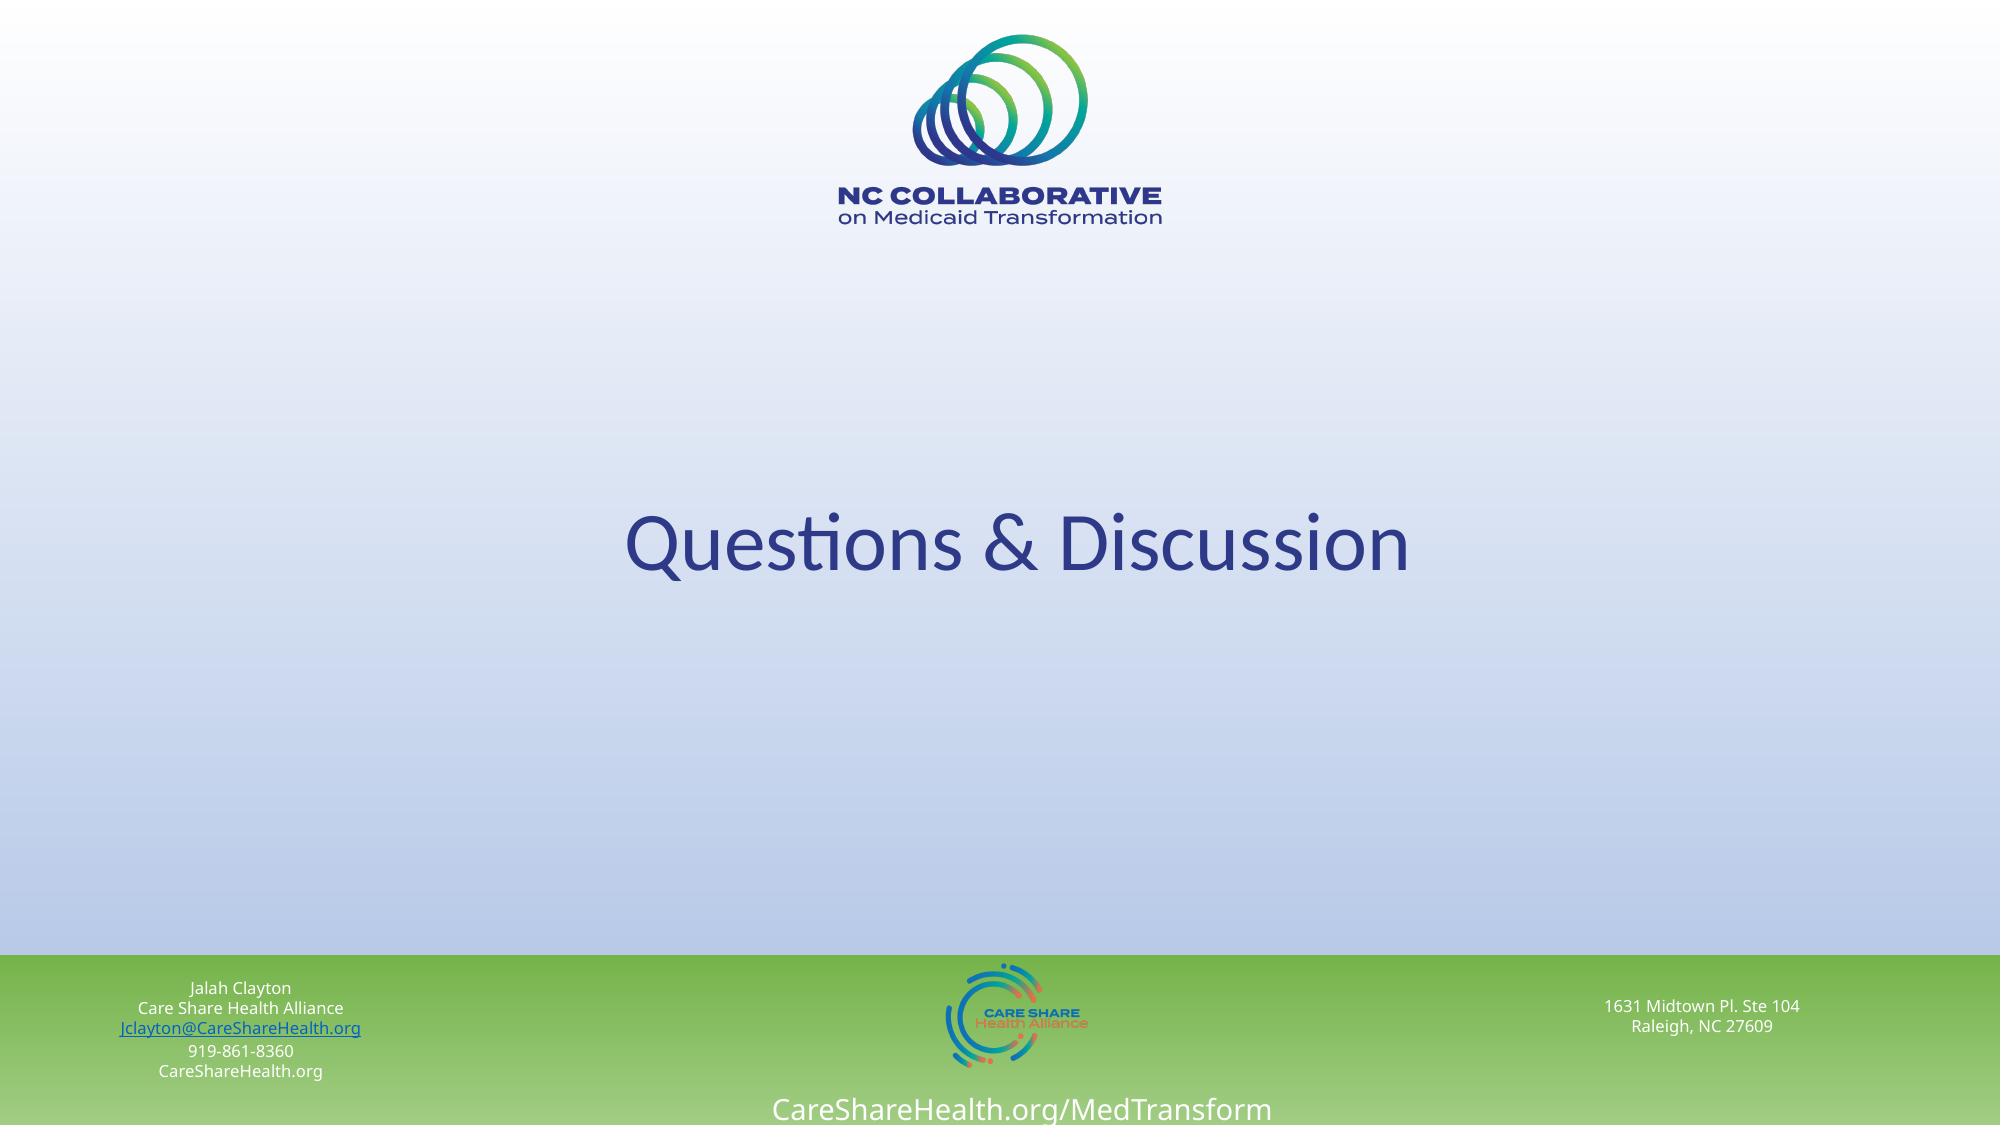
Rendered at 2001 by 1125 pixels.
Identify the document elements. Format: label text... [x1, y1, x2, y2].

text_box [0, 954, 2000, 1125]
text_box 1631 Midtown Pl. Ste 104 Raleigh, NC 27609 [1430, 988, 1974, 1063]
text_box Jalah Clayton Care Share Health Alliance Jclayton@CareShareHealth.org 919-861-8360 CareShareHealth.org [0, 970, 513, 1109]
picture [944, 961, 1090, 1070]
text_box CareShareHealth.org/MedTransform [751, 1083, 1294, 1125]
picture [835, 28, 1165, 235]
title Questions & Discussion [472, 203, 1562, 595]
